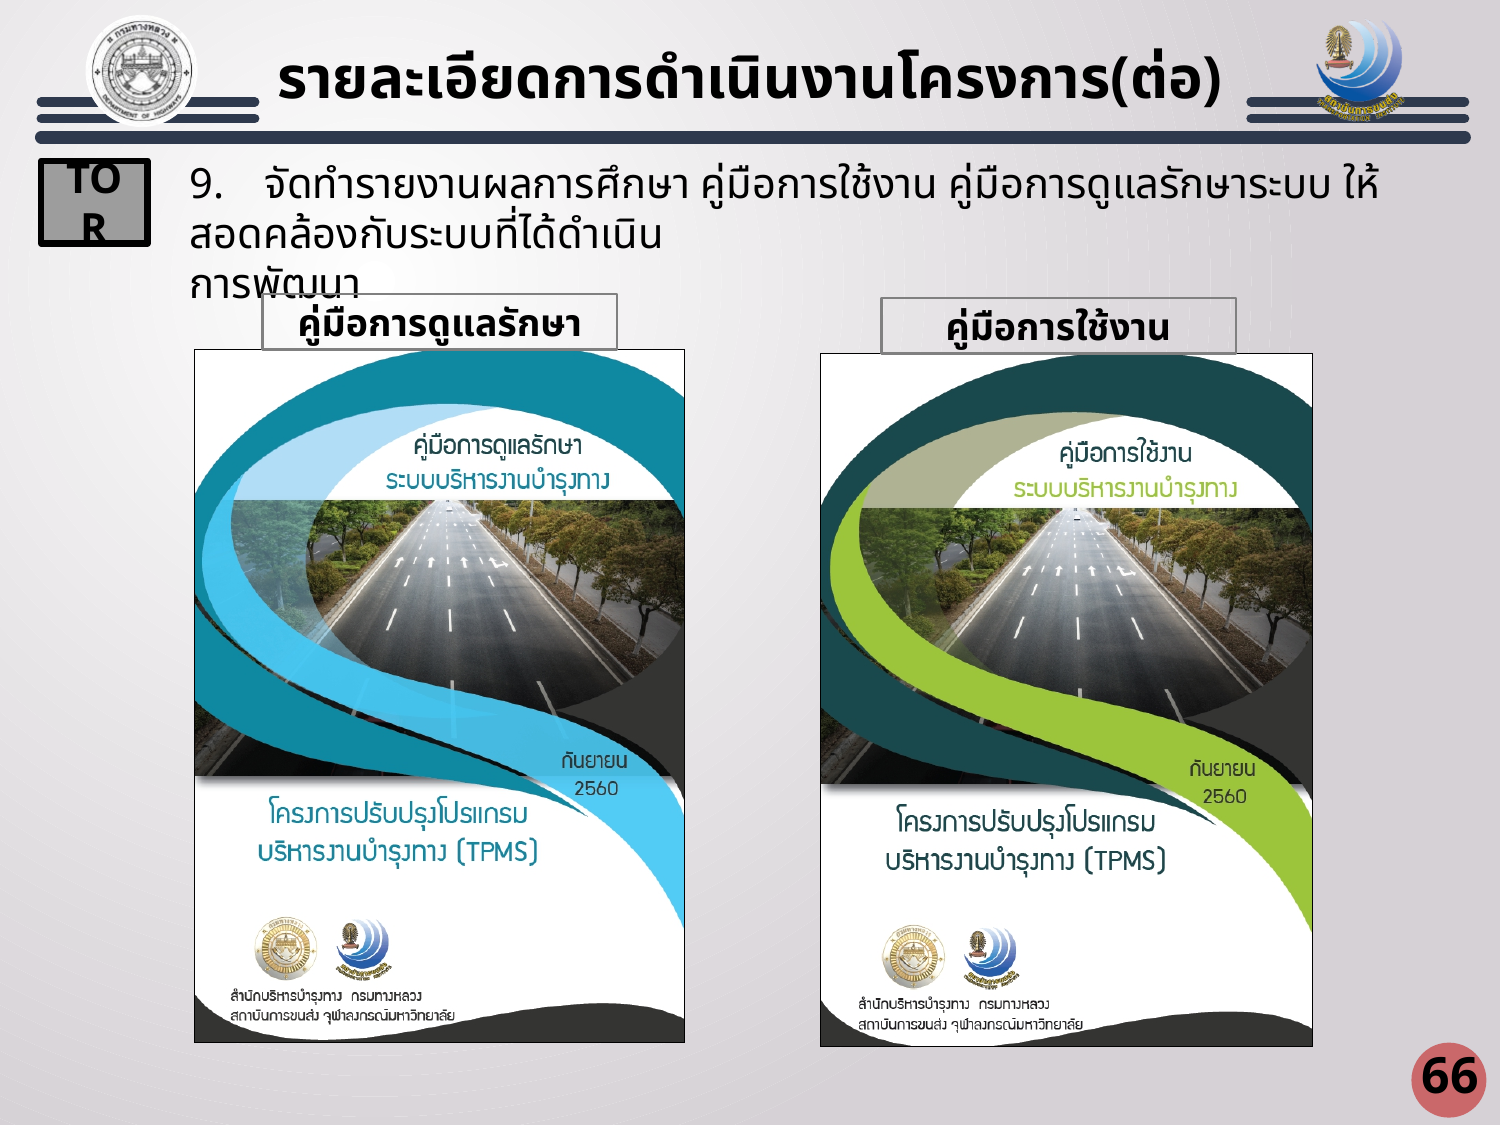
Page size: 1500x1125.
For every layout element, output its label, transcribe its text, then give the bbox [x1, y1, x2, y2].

text_box 9. จัดทำรายงานผลการศึกษา คู่มือการใช้งาน คู่มือการดูแลรักษาระบบ ให้สอดคล้องกับระบบที่ได้ดำเนิน การพัฒนา [100, 149, 1459, 314]
picture [85, 14, 198, 128]
picture [820, 353, 1313, 1047]
text_box รายละเอียดการดำเนินงานโครงการ(ต่อ) [262, 32, 1238, 118]
picture [1279, 14, 1437, 128]
text_box คู่มือการดูแลรักษา [261, 293, 618, 349]
picture [194, 349, 685, 1043]
text_box คู่มือการใช้งาน [880, 297, 1237, 352]
text_box TOR [40, 160, 100, 244]
